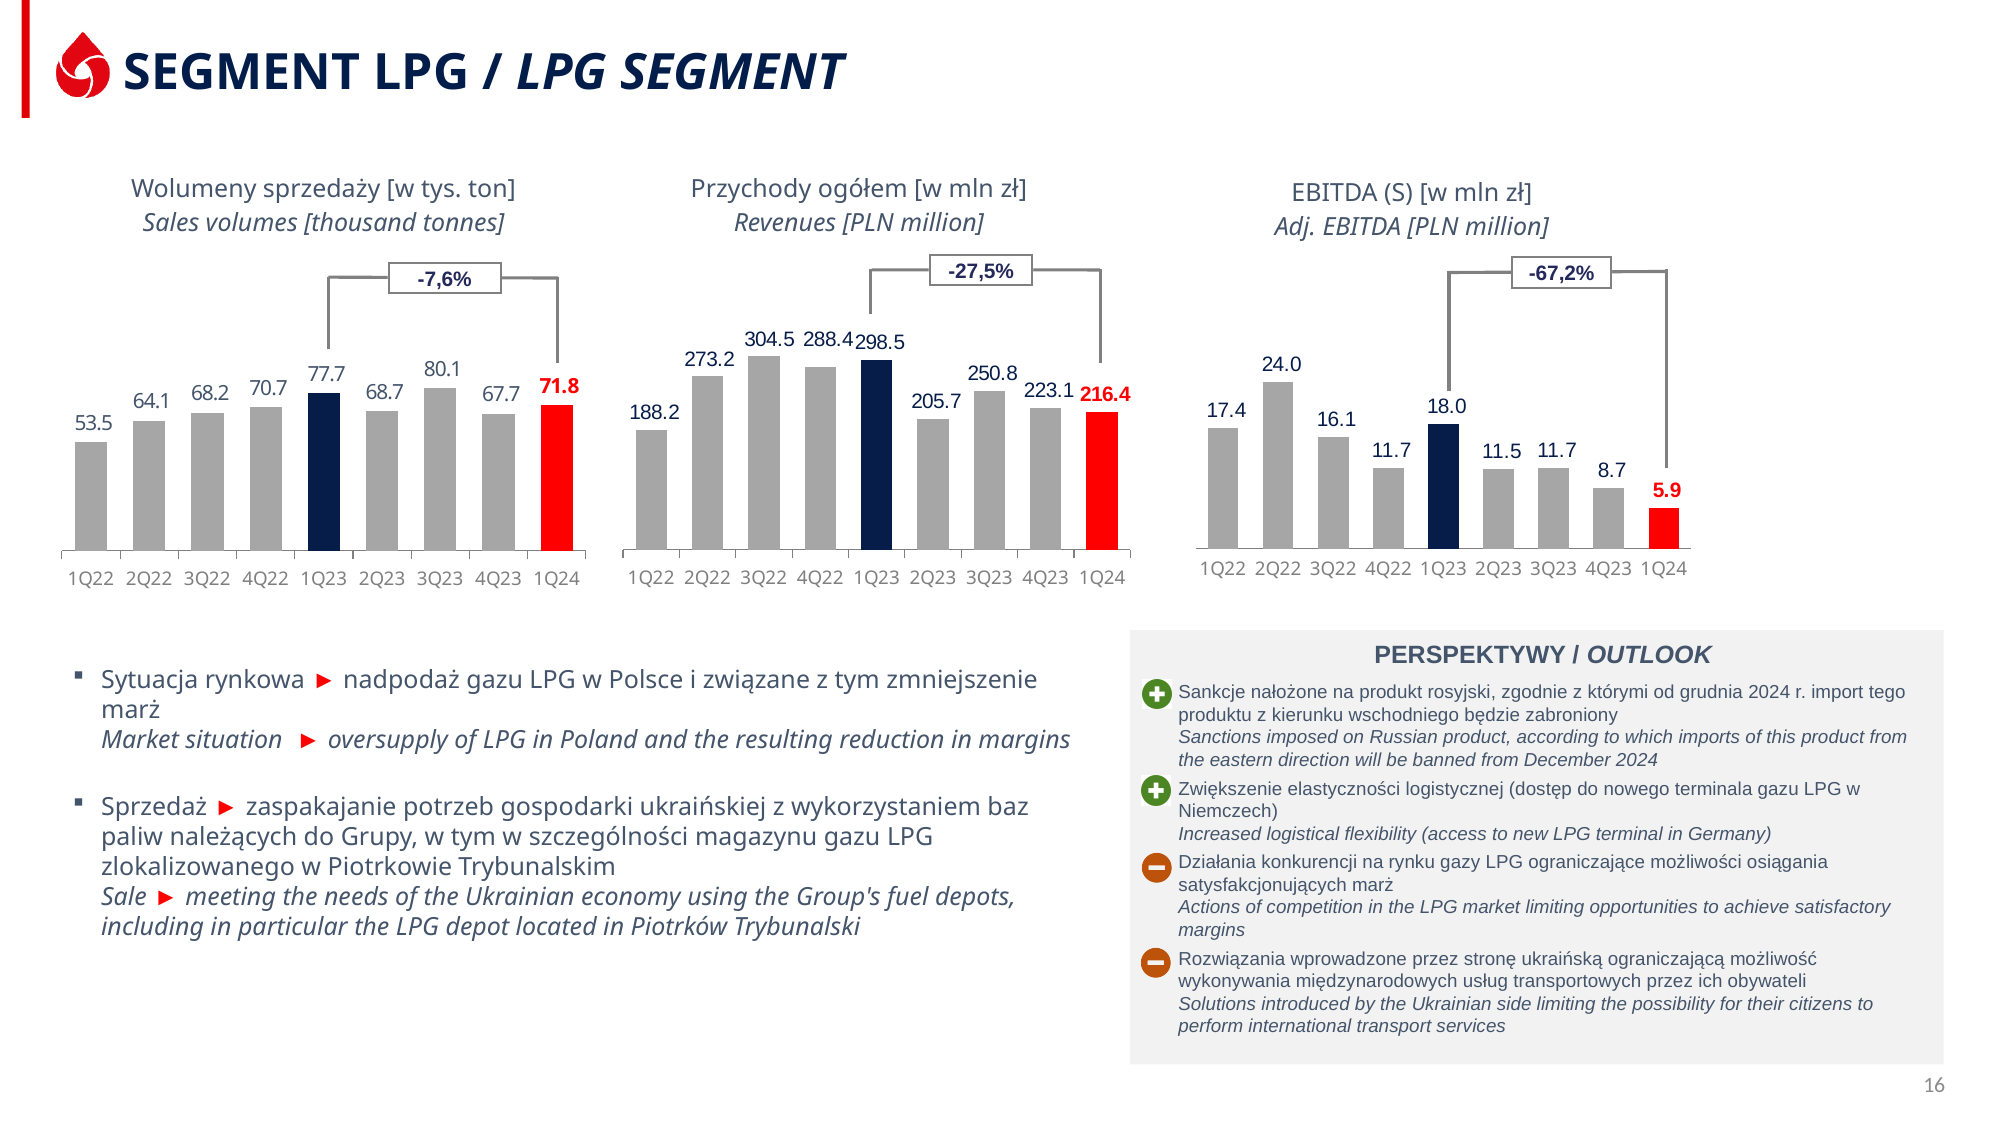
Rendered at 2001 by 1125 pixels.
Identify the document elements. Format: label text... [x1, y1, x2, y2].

text_box EBITDA (S) [w mln zł] Adj. EBITDA [PLN million] [1180, 154, 1644, 259]
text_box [328, 263, 558, 364]
chart [1184, 330, 1723, 627]
title SEGMENT LPG / LPG SEGMENT [108, 29, 1947, 117]
picture [1141, 850, 1173, 884]
text_box Przychody ogółem [w mln zł] Revenues [PLN million] [627, 150, 1091, 289]
picture [1141, 775, 1171, 806]
text_box Sankcje nałożone na produkt rosyjski, zgodnie z którymi od grudnia 2024 r. import tego produktu z kierunku wschodniego będzie zabroniony Sanctions imposed on Russian product, according to which imports of this product from the eastern direction will be banned from December 2024 Zwiększenie elastyczności logistycznej (dostęp do nowego terminala gazu LPG w Niemczech) Increased logistical flexibility (access to new LPG terminal in Germany) Działania konkurencji na rynku gazy LPG ograniczające możliwości osiągania satysfakcjonujących marż Actions of competition in the LPG market limiting opportunities to achieve satisfactory margins Rozwiązania wprowadzone przez stronę ukraińską ograniczającą możliwość wykonywania międzynarodowych usług transportowych przez ich obywateli Solutions introduced by the Ukrainian side limiting the possibility for their citizens to perform international transport services [1142, 662, 1944, 1055]
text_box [870, 255, 1100, 364]
slide_number 16 [1427, 1053, 1961, 1114]
chart [54, 324, 594, 621]
picture [1140, 945, 1172, 979]
picture [1141, 679, 1172, 709]
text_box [1449, 257, 1667, 391]
text_box [1129, 629, 1945, 1066]
text_box Wolumeny sprzedaży [w tys. ton] Sales volumes [thousand tonnes] [92, 150, 556, 255]
chart [616, 314, 1138, 622]
text_box PERSPEKTYWY / OUTLOOK [1142, 631, 1944, 662]
picture [54, 30, 108, 101]
text_box Sytuacja rynkowa ► nadpodaż gazu LPG w Polsce i związane z tym zmniejszenie marż Market situation ► oversupply of LPG in Poland and the resulting reduction in margins Sprzedaż ► zaspakajanie potrzeb gospodarki ukraińskiej z wykorzystaniem baz paliw należących do Grupy, w tym w szczególności magazynu gazu LPG zlokalizowanego w Piotrkowie Trybunalskim Sale ► meeting the needs of the Ukrainian economy using the Group's fuel depots, including in particular the LPG depot located in Piotrków Trybunalski [37, 645, 1129, 959]
